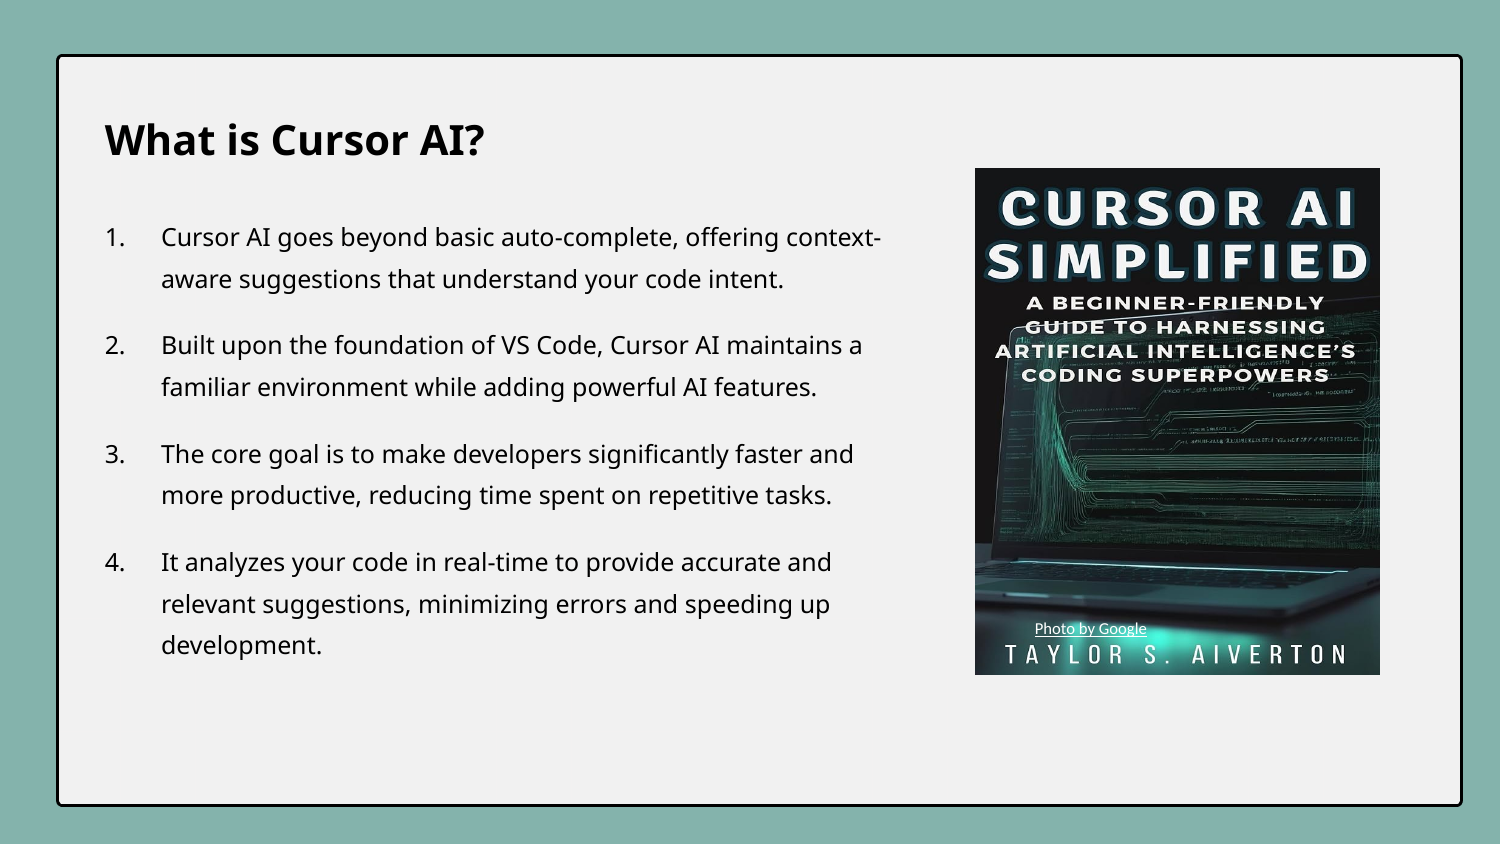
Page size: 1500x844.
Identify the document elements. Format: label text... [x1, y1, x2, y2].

text_box Cursor AI goes beyond basic auto-complete, offering context-aware suggestions that understand your code intent. Built upon the foundation of VS Code, Cursor AI maintains a familiar environment while adding powerful AI features. The core goal is to make developers significantly faster and more productive, reducing time spent on repetitive tasks. It analyzes your code in real-time to provide accurate and relevant suggestions, minimizing errors and speeding up development. [89, 202, 915, 653]
picture [0, 0, 1500, 844]
text_box What is Cursor AI? [89, 126, 915, 172]
